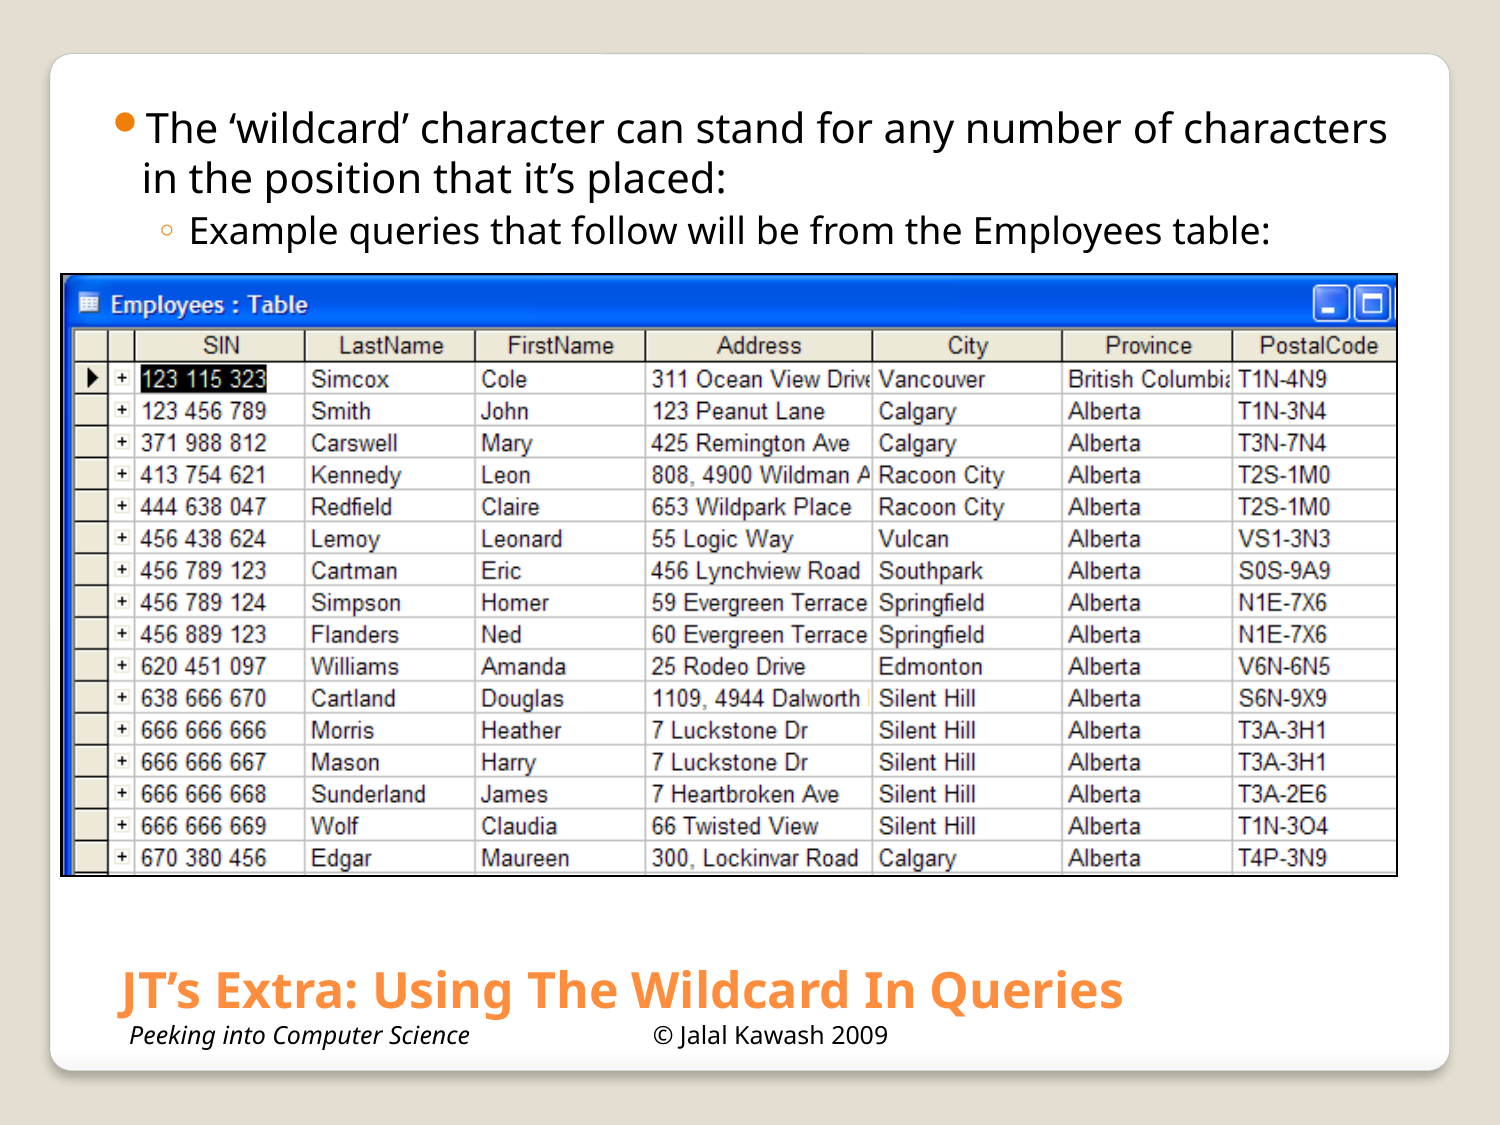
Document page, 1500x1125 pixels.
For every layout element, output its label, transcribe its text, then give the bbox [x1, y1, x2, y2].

title JT’s Extra: Using The Wildcard In Queries [106, 941, 1450, 1027]
picture [62, 274, 1396, 876]
list The ‘wildcard’ character can stand for any number of characters in the position that it’s placed: Example queries that follow will be from the Employees table: [82, 86, 1426, 775]
